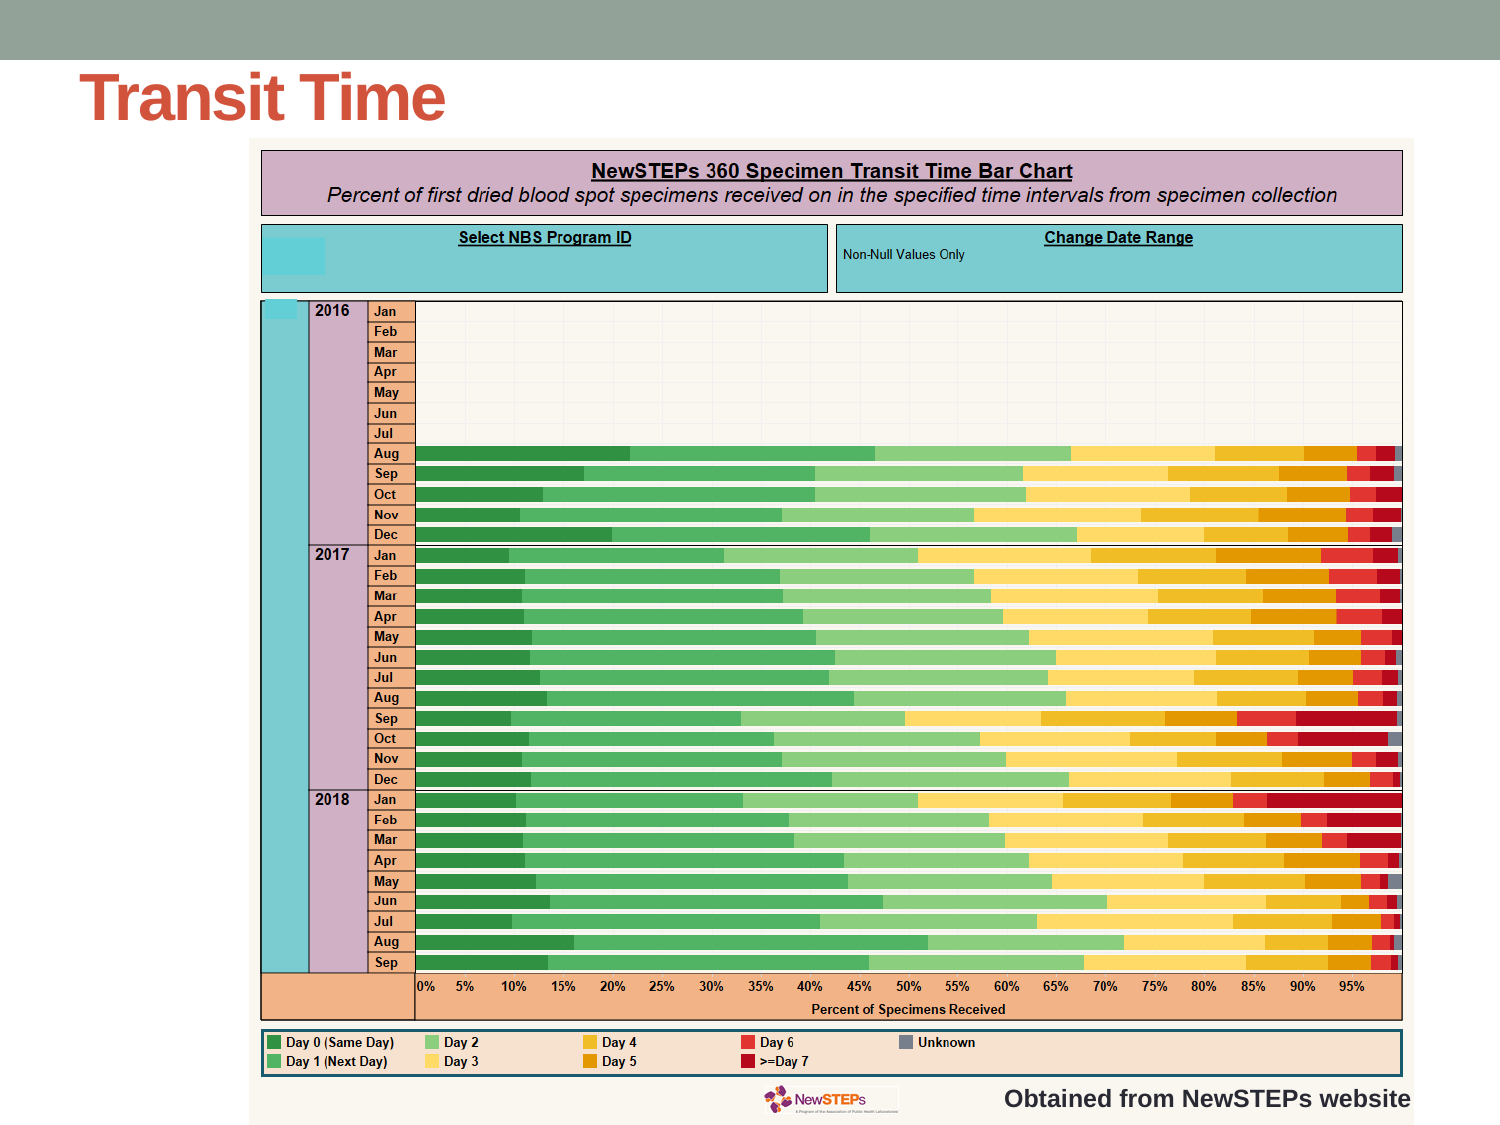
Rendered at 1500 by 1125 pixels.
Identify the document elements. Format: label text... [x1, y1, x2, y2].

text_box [249, 138, 1430, 1125]
title Transit Time [64, 12, 1415, 175]
